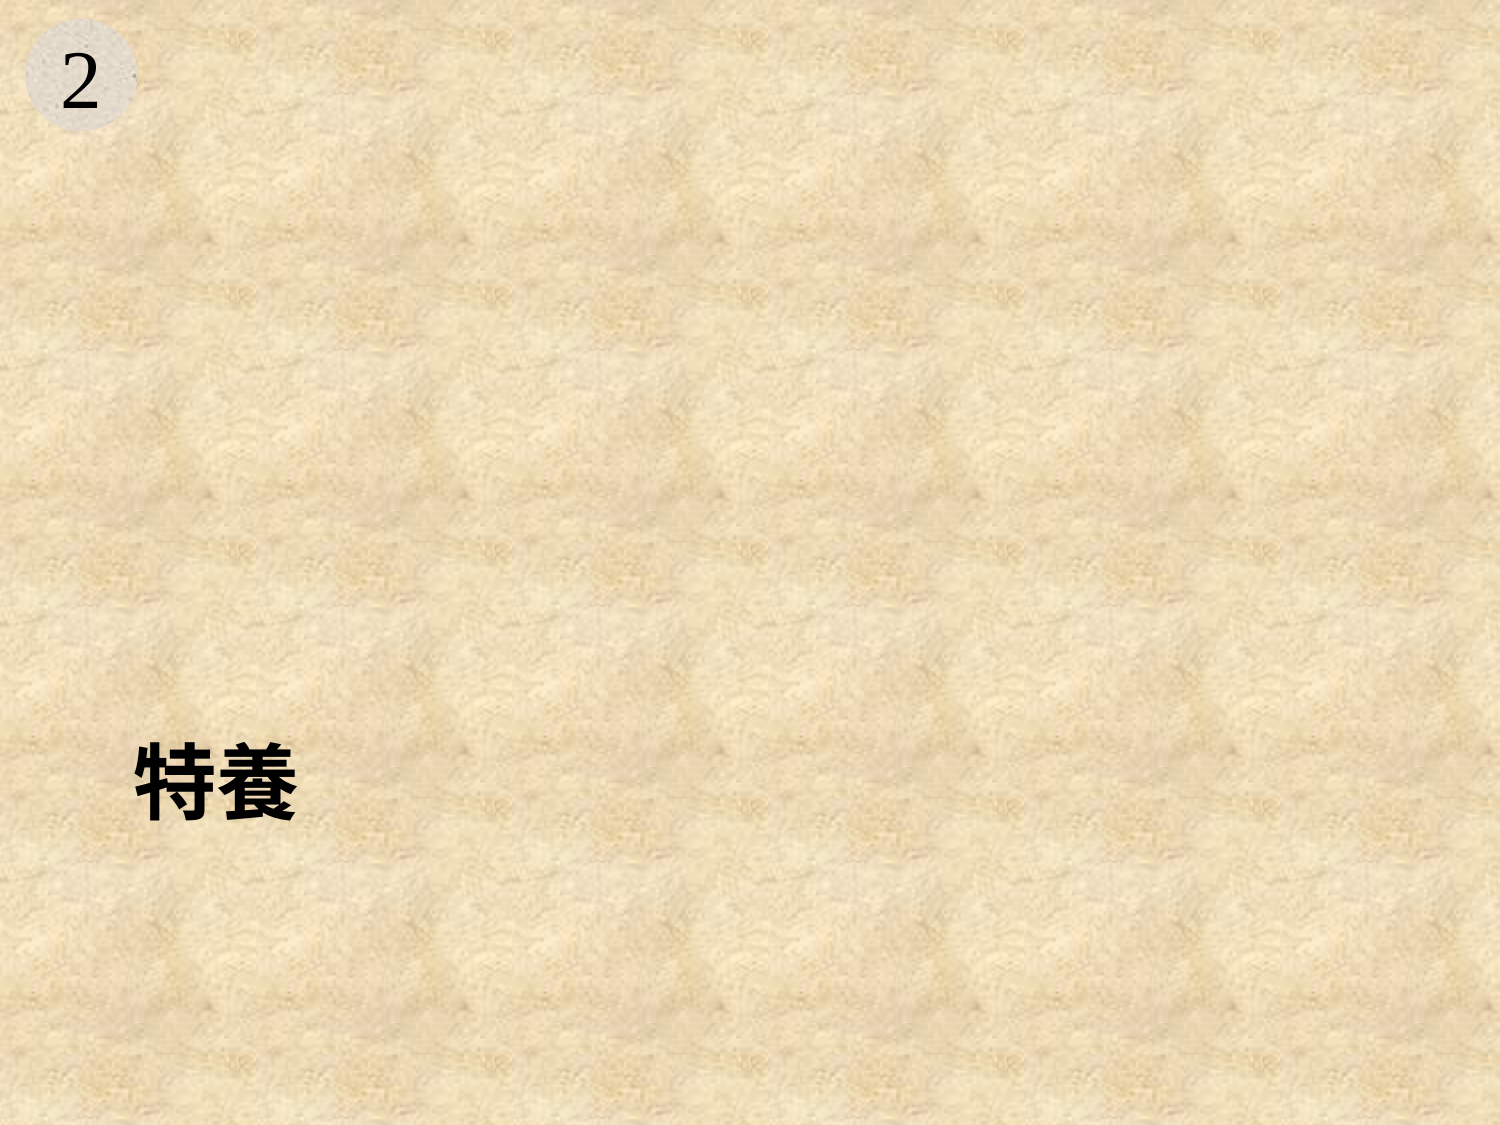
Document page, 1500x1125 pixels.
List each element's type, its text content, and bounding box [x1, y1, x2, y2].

title 特養 [118, 722, 1394, 947]
picture [0, 0, 1500, 1125]
